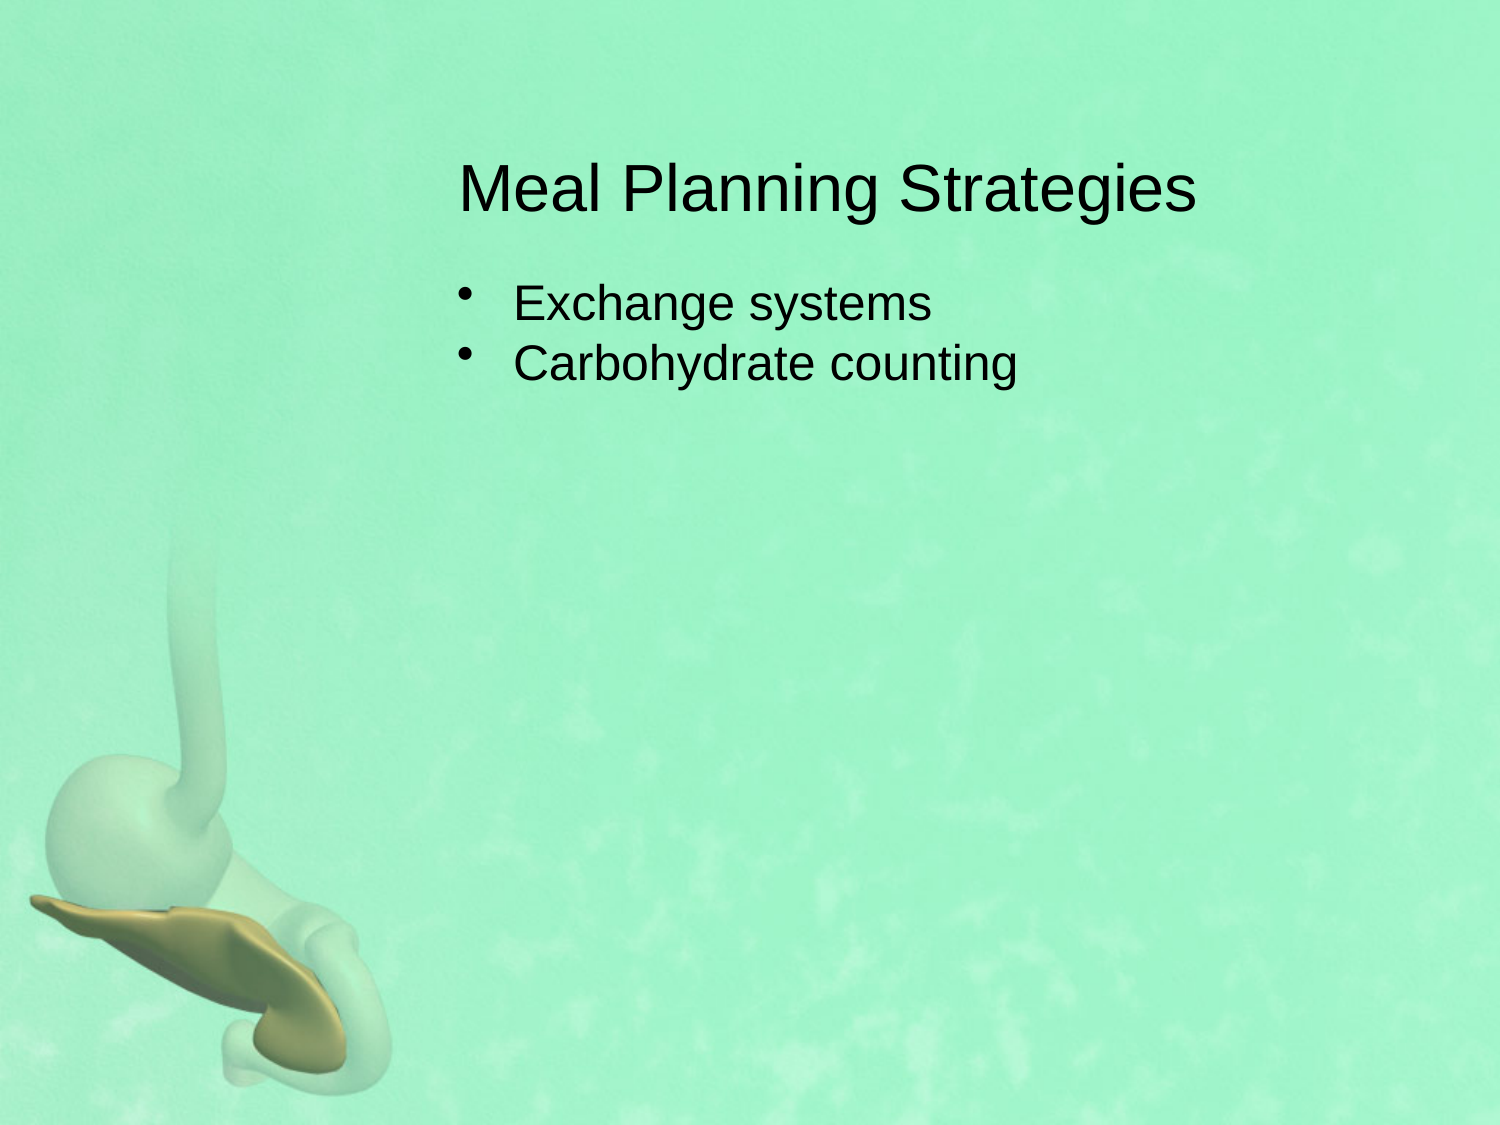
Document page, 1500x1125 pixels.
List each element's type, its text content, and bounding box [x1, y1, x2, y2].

picture [0, 0, 1500, 1125]
list Exchange systems Carbohydrate counting [441, 262, 1480, 1006]
title Meal Planning Strategies [443, 44, 1480, 233]
